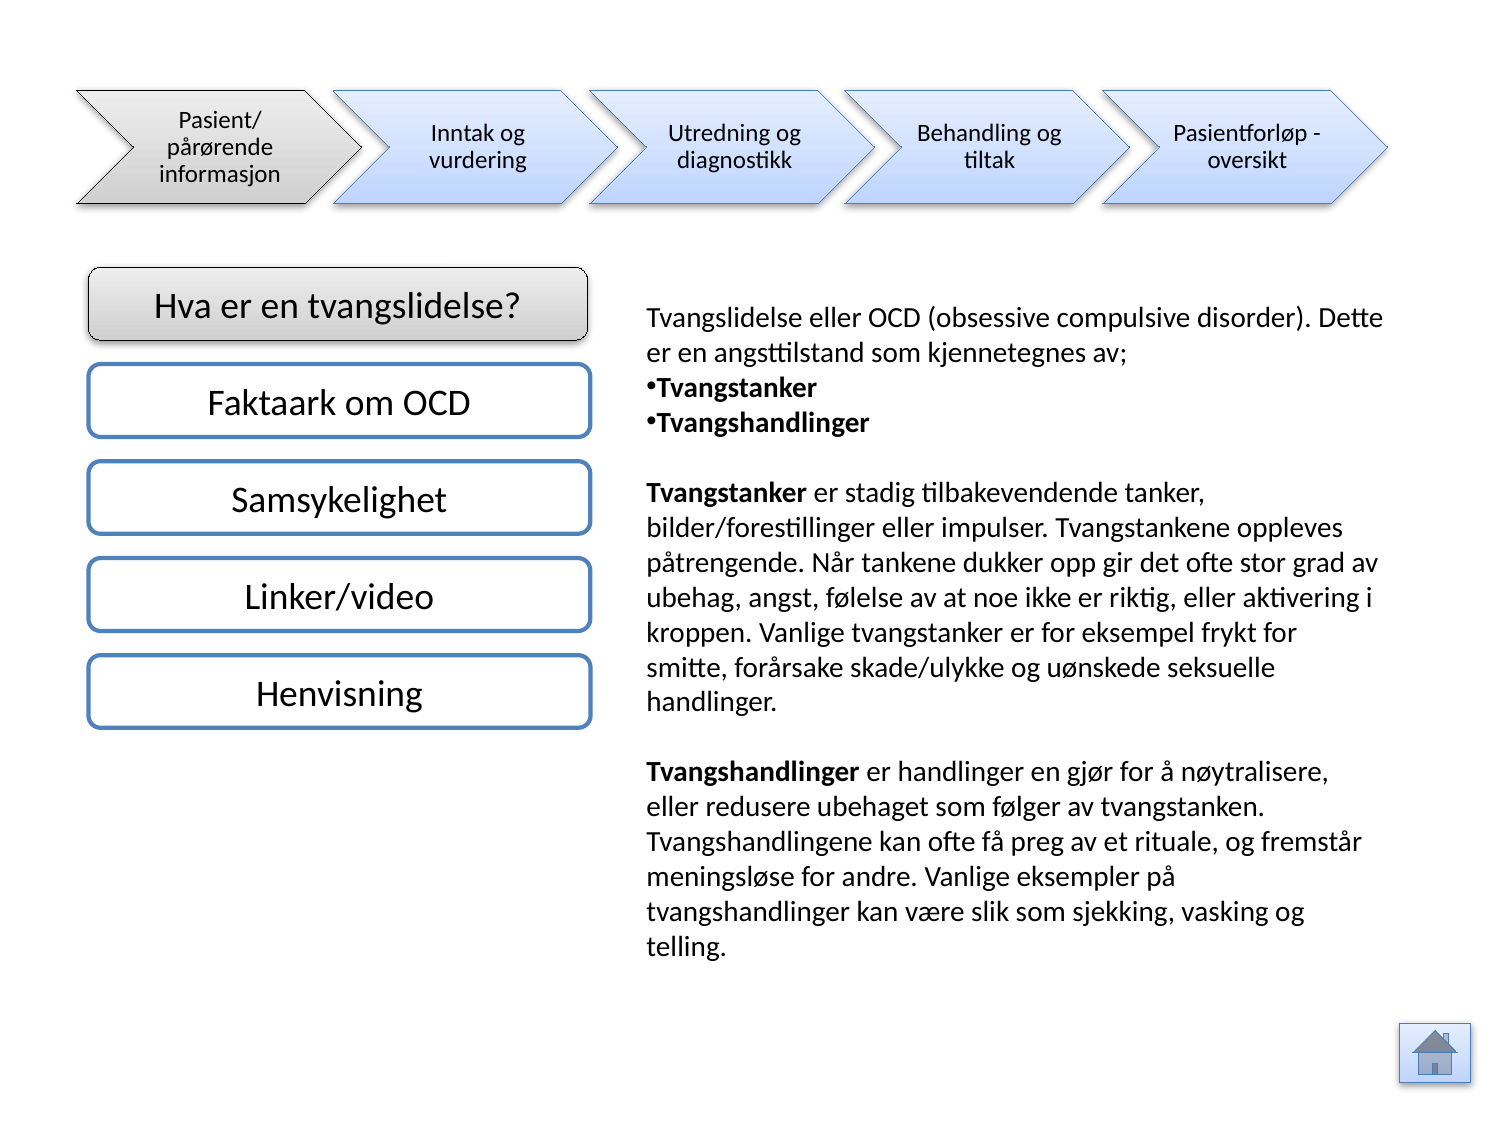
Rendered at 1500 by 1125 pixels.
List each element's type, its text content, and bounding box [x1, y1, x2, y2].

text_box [589, 89, 843, 205]
text_box Tvangslidelse eller OCD (obsessive compulsive disorder). Dette er en angsttilstand som kjennetegnes av; Tvangstanker Tvangshandlinger Tvangstanker er stadig tilbakevendende tanker, bilder/forestillinger eller impulser. Tvangstankene oppleves påtrengende. Når tankene dukker opp gir det ofte stor grad av ubehag, angst, følelse av at noe ikke er riktig, eller aktivering i kroppen. Vanlige tvangstanker er for eksempel frykt for smitte, forårsake skade/ulykke og uønskede seksuelle handlinger. Tvangshandlinger er handlinger en gjør for å nøytralisere, eller redusere ubehaget som følger av tvangstanken. Tvangshandlingene kan ofte få preg av et rituale, og fremstår meningsløse for andre. Vanlige eksempler på tvangshandlinger kan være slik som sjekking, vasking og telling. [631, 290, 1400, 970]
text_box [76, 89, 331, 205]
text_box Linker/video [88, 558, 591, 632]
text_box Henvisning [88, 655, 591, 728]
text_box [1131, 89, 1388, 205]
text_box Faktaark om OCD [88, 364, 591, 438]
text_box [332, 89, 588, 205]
text_box Samsykelighet [88, 461, 591, 534]
text_box Hva er en tvangslidelse? [88, 267, 588, 341]
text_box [844, 89, 1130, 205]
text_box [1399, 1023, 1471, 1083]
